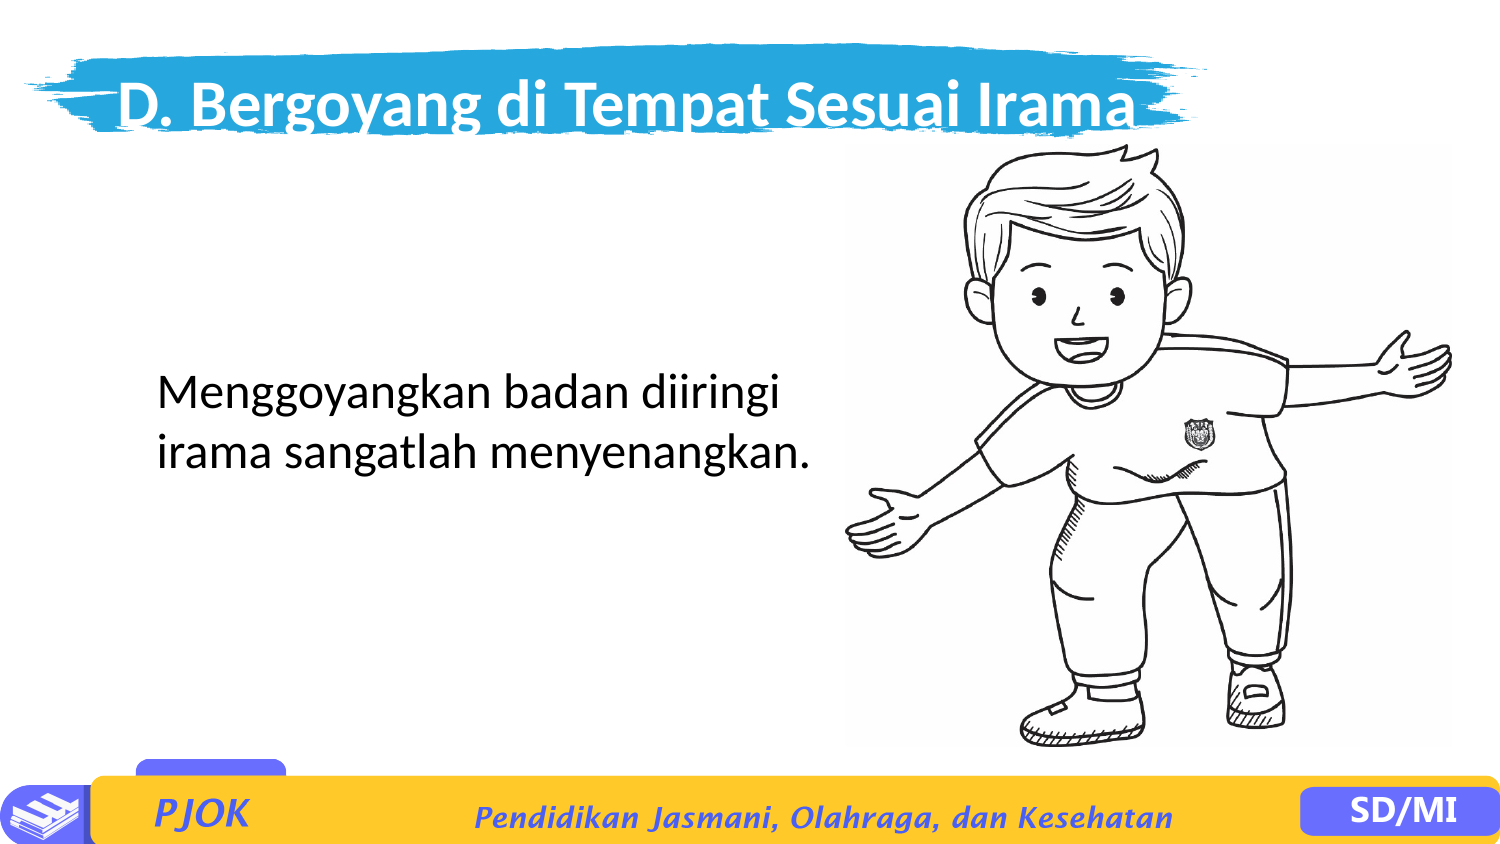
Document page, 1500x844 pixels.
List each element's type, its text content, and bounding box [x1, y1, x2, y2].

text_box Menggoyangkan badan diiringi irama sangatlah menyenangkan. [141, 350, 840, 486]
picture [845, 144, 1453, 748]
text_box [24, 43, 1238, 238]
picture [0, 759, 1500, 844]
